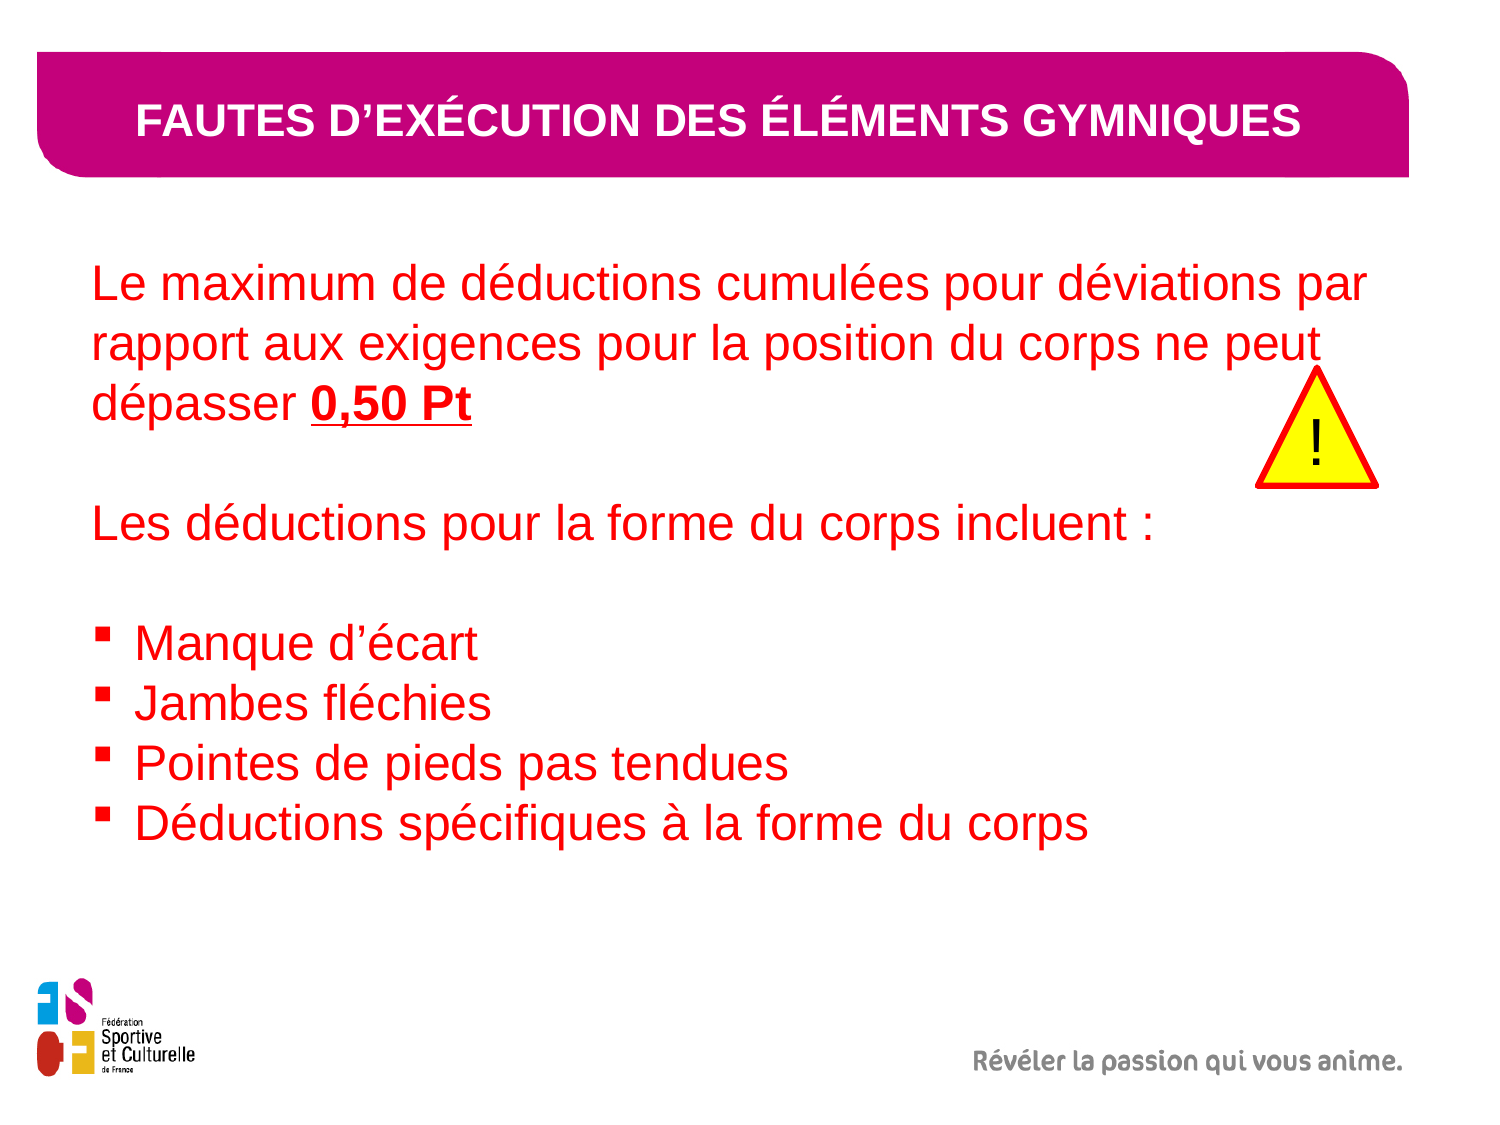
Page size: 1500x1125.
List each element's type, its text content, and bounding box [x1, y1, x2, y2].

title Fautes d’exécution des éléments gymniques [76, 54, 1451, 182]
text_box Le maximum de déductions cumulées pour déviations par rapport aux exigences pour la position du corps ne peut dépasser 0,50 Pt Les déductions pour la forme du corps incluent : Manque d’écart Jambes fléchies Pointes de pieds pas tendues Déductions spécifiques à la forme du corps [76, 243, 1400, 919]
picture [0, 0, 1473, 1109]
